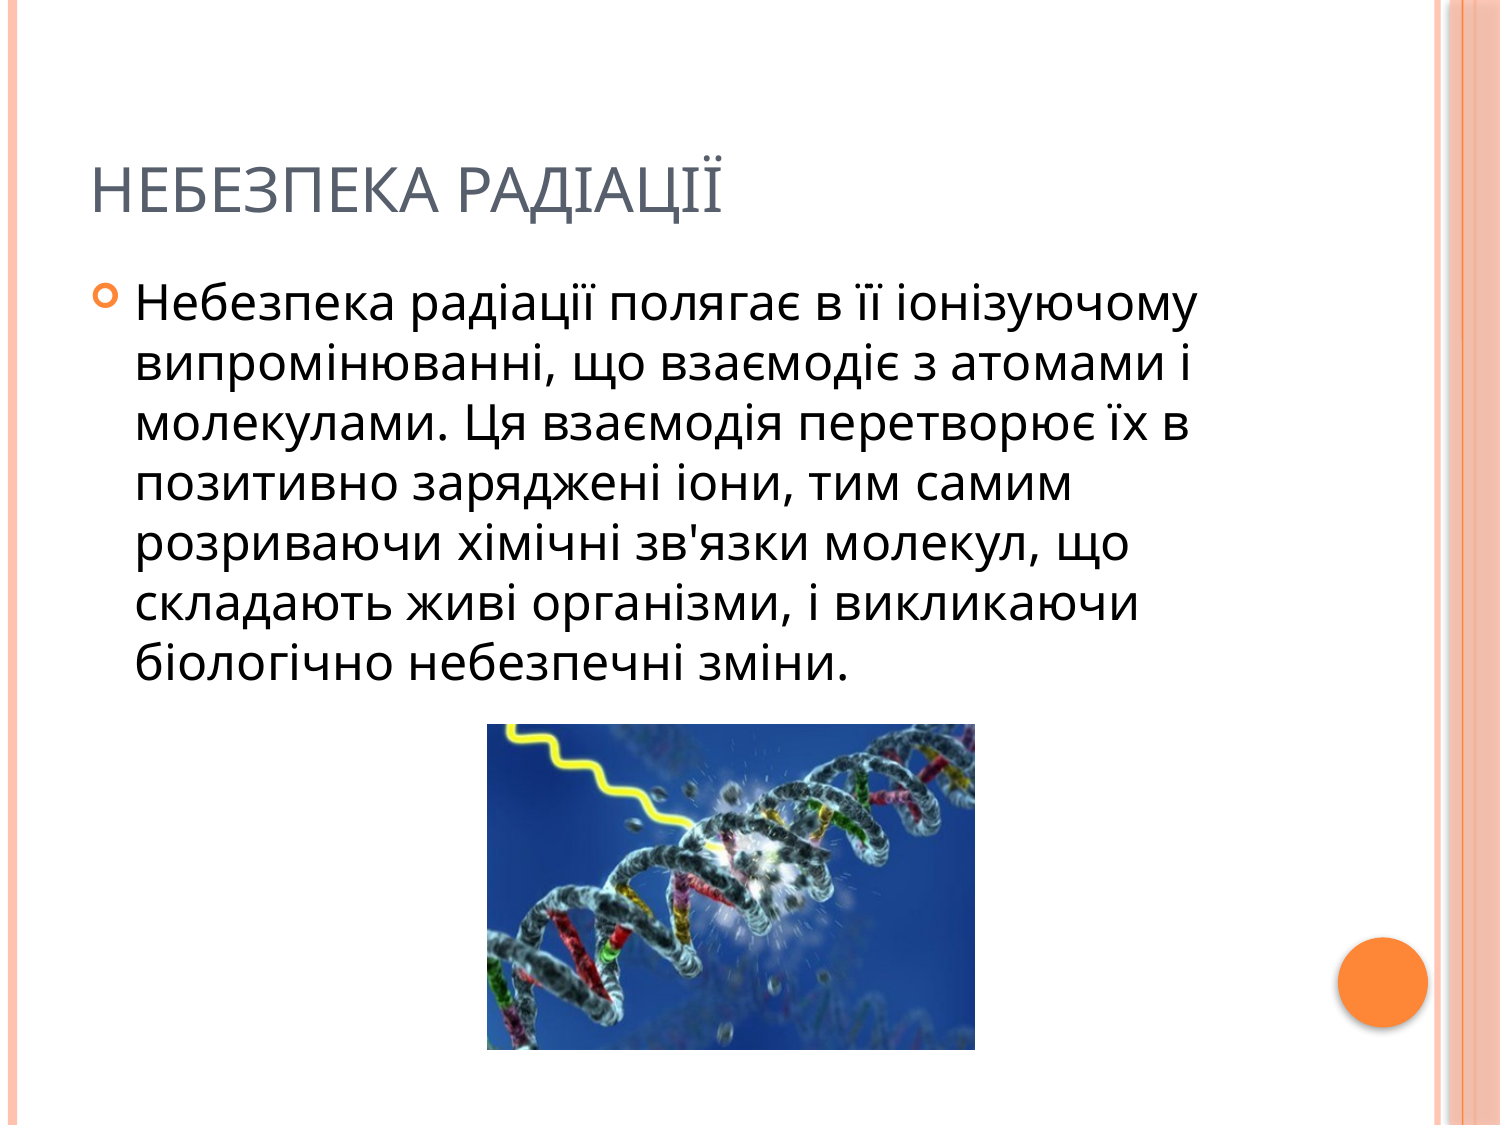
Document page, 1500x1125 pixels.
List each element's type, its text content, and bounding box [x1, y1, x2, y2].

picture [486, 724, 976, 1051]
list Небезпека радіації полягає в її іонізуючому випромінюванні, що взаємодіє з атомами і молекулами. Ця взаємодія перетворює їх в позитивно заряджені іони, тим самим розриваючи хімічні зв'язки молекул, що складають живі організми, і викликаючи біологічно небезпечні зміни. [75, 262, 1300, 1062]
title Небезпека радіації [75, 45, 1300, 233]
